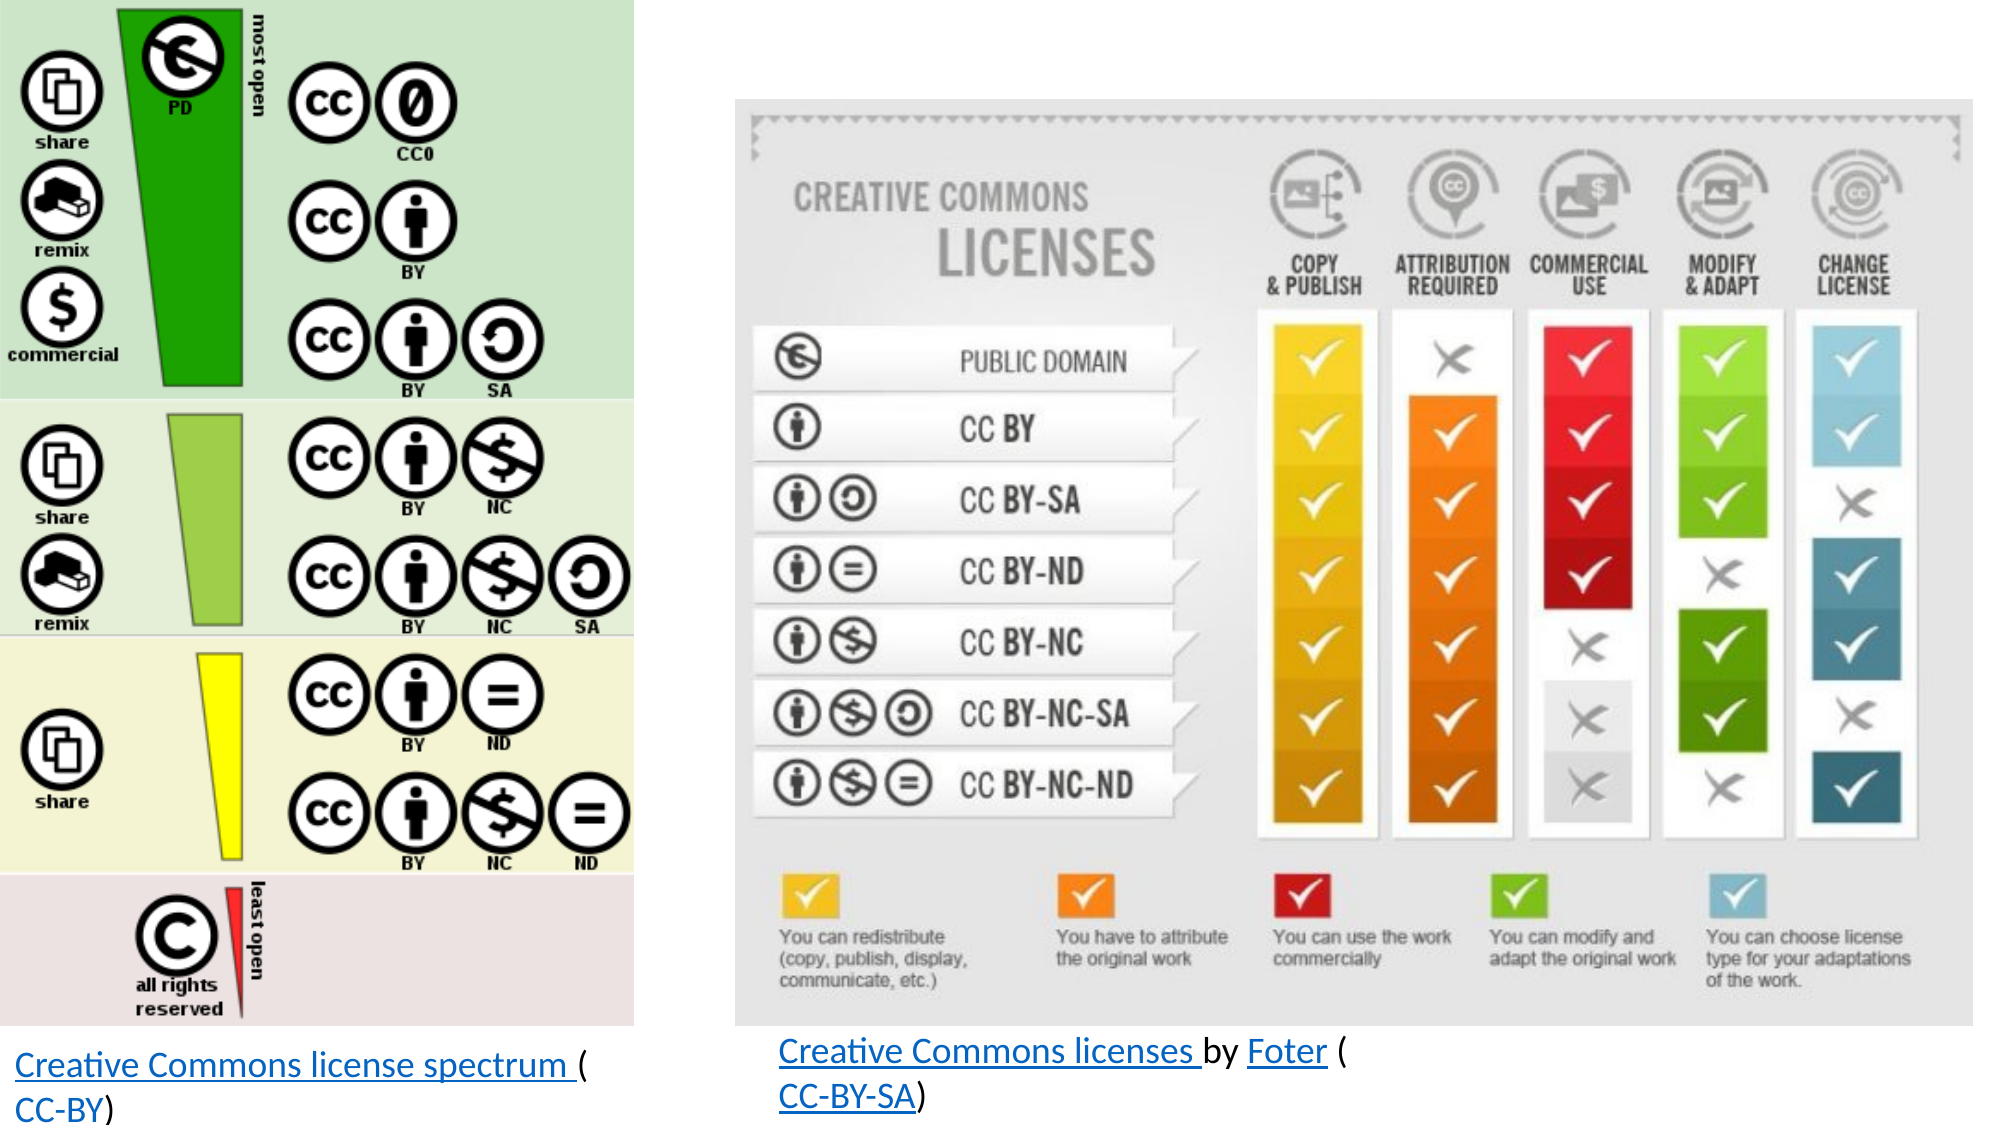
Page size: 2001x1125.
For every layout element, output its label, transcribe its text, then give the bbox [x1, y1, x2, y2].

text_box Creative Commons licenses by Foter (CC-BY-SA) [763, 1026, 1413, 1124]
text_box Creative Commons license spectrum (CC-BY) [0, 1032, 649, 1125]
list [0, 0, 634, 1026]
picture [735, 99, 1973, 1026]
